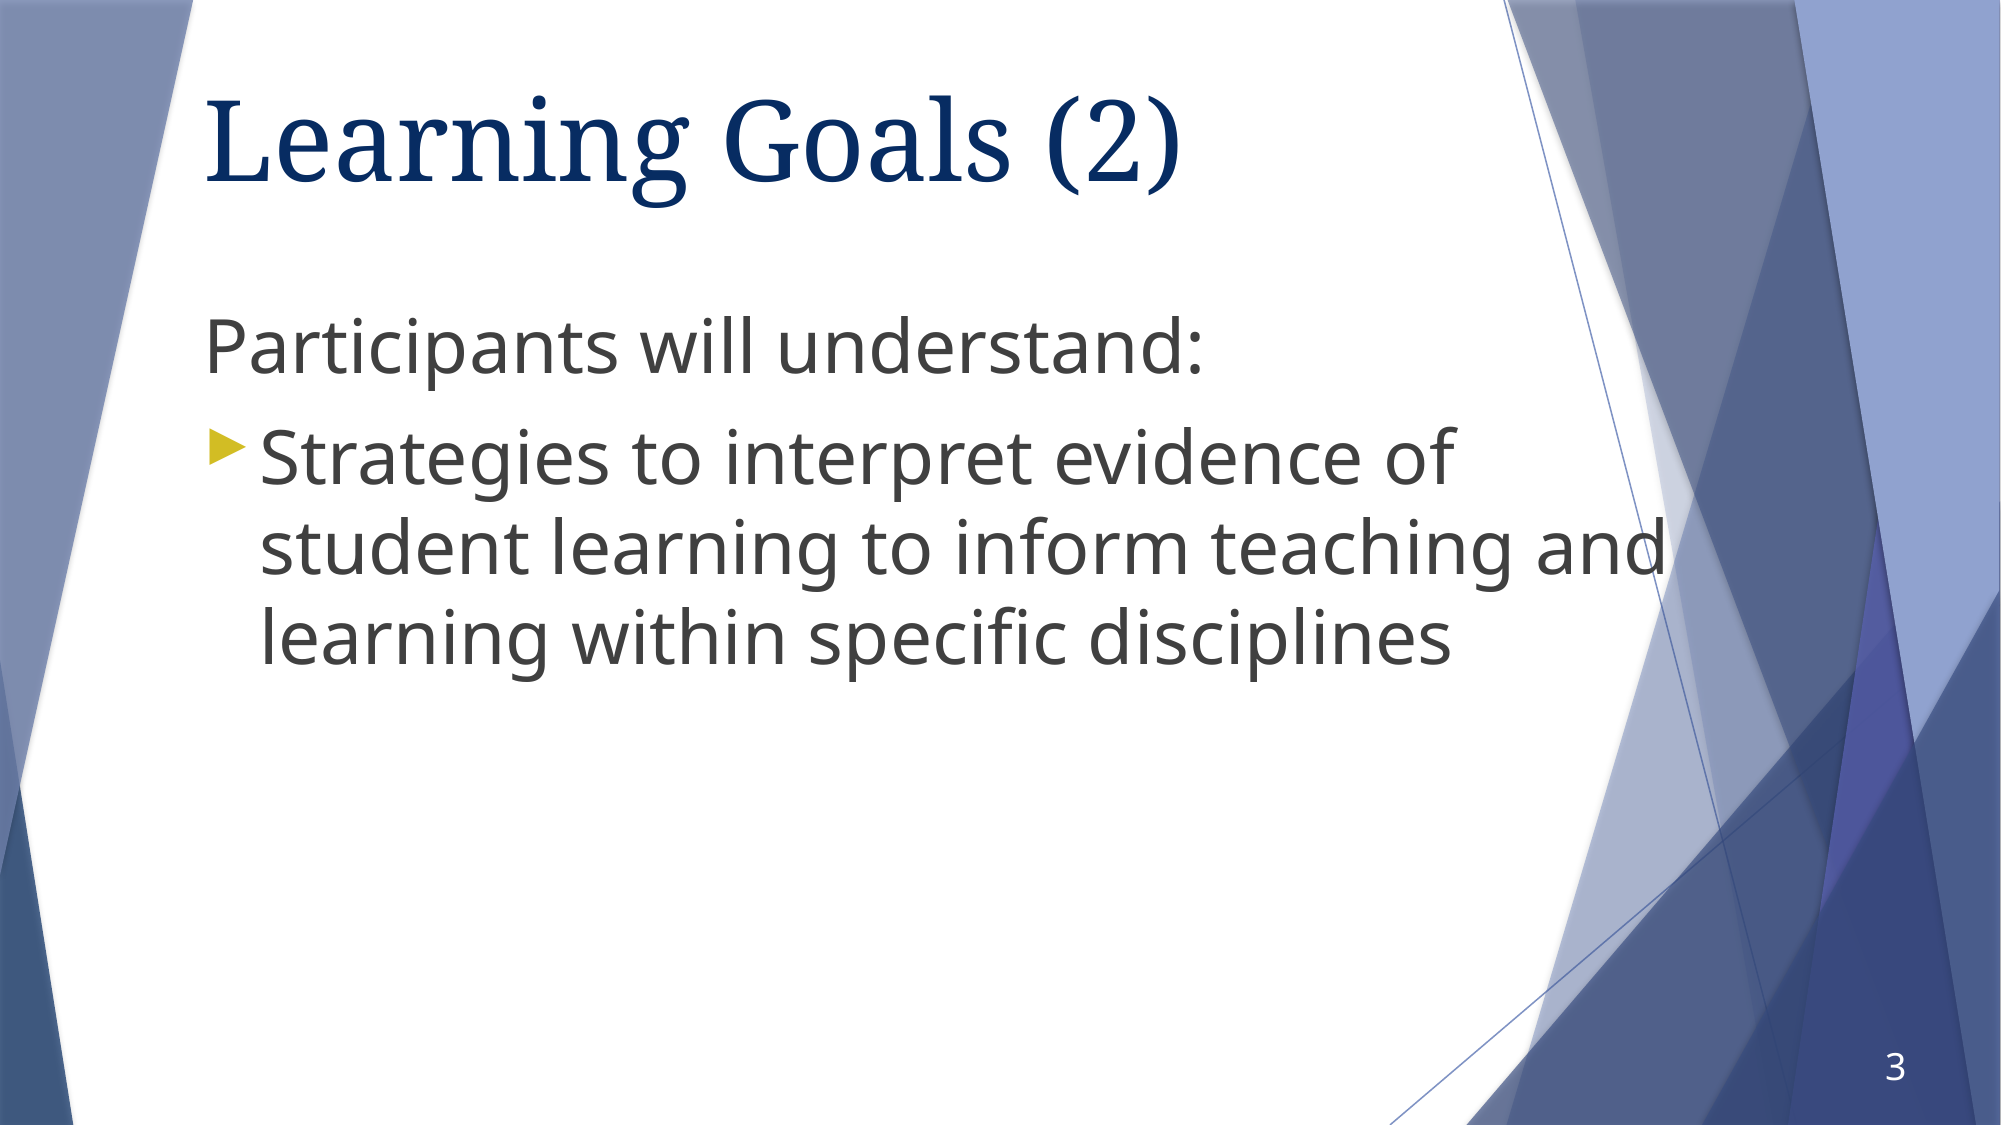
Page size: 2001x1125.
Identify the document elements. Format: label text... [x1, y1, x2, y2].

slide_number 3 [1809, 1035, 1922, 1096]
title Learning Goals (2) [188, 61, 1599, 279]
list Participants will understand: Strategies to interpret evidence of student learning to inform teaching and learning within specific disciplines [188, 291, 1696, 1096]
